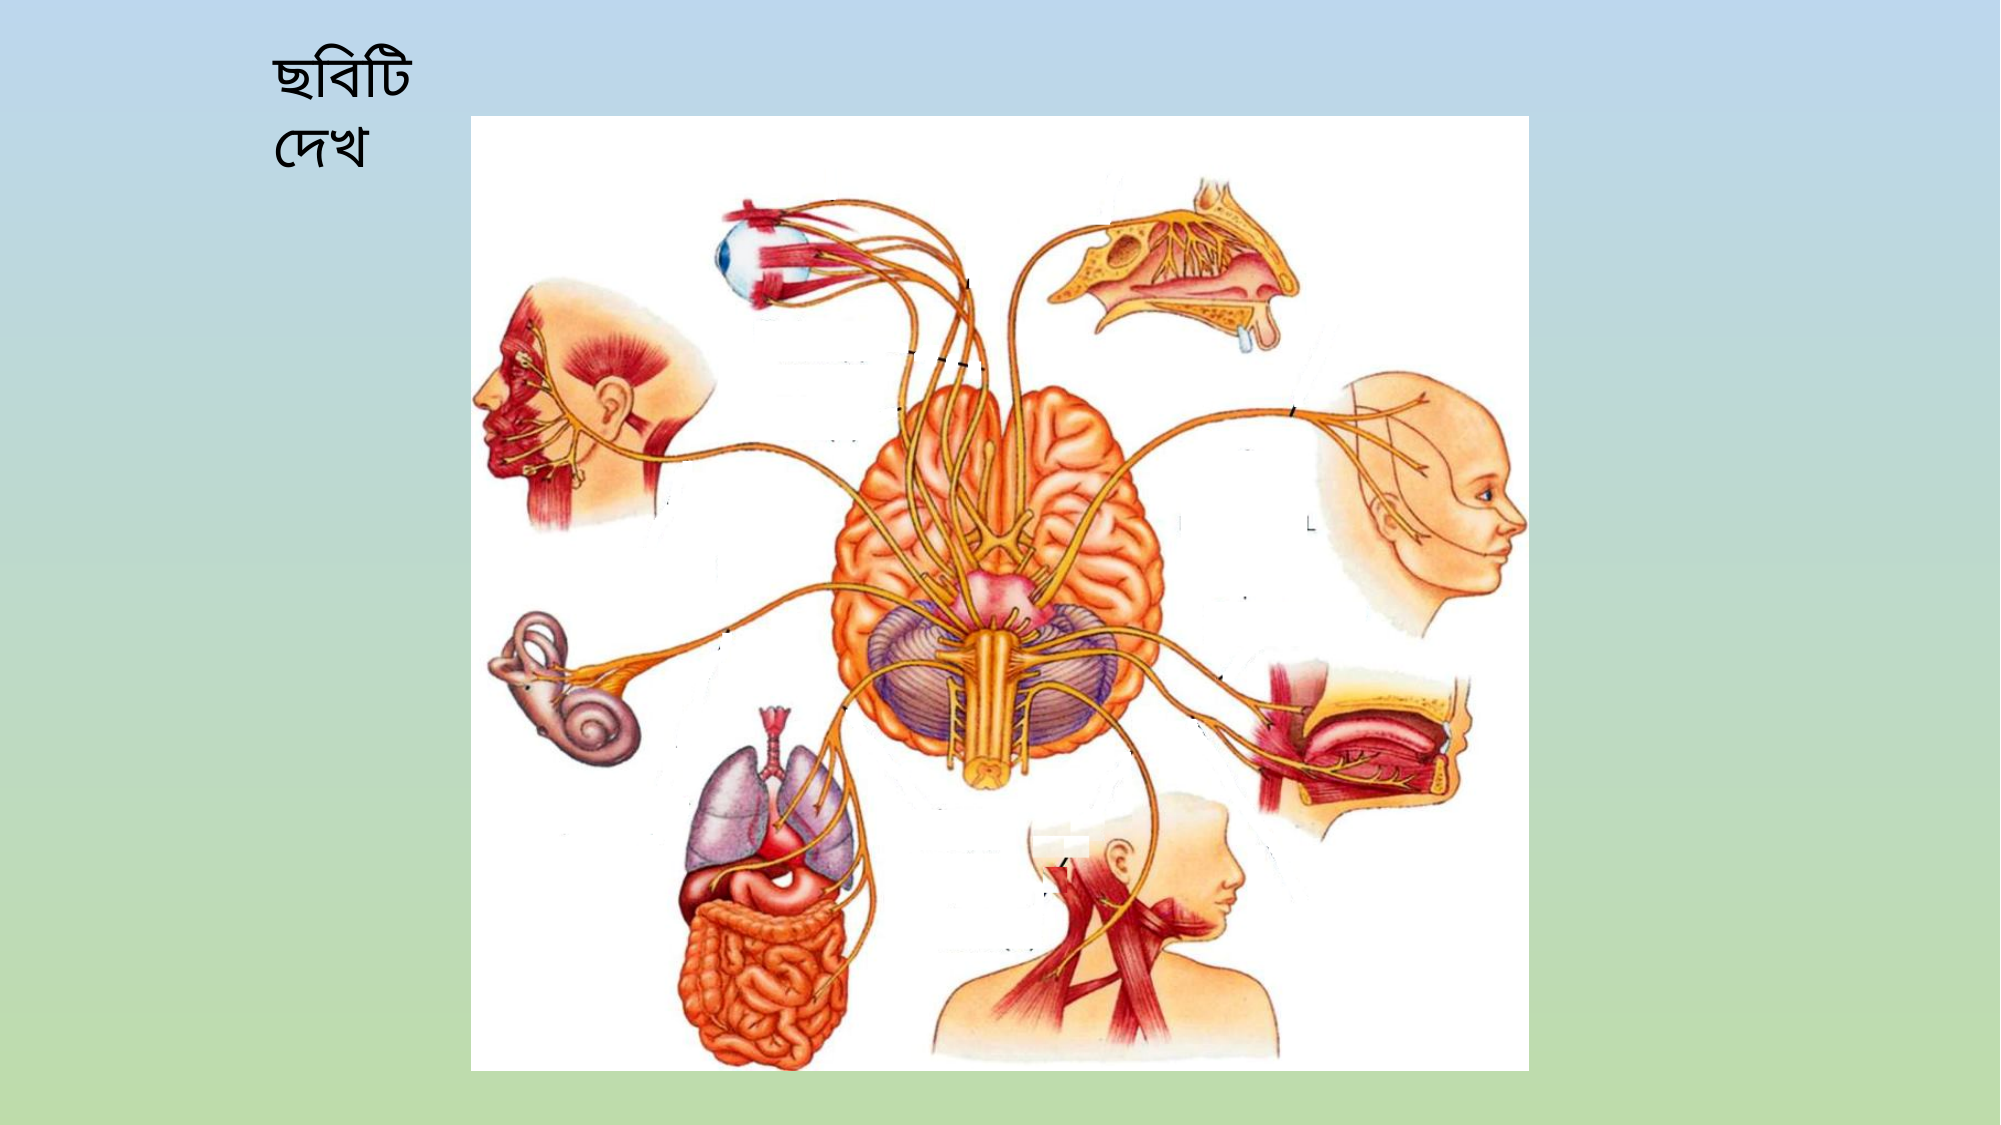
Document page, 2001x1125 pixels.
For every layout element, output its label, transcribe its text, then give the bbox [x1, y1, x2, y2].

picture [471, 116, 1529, 1071]
text_box ছবিটি দেখ [258, 32, 510, 187]
